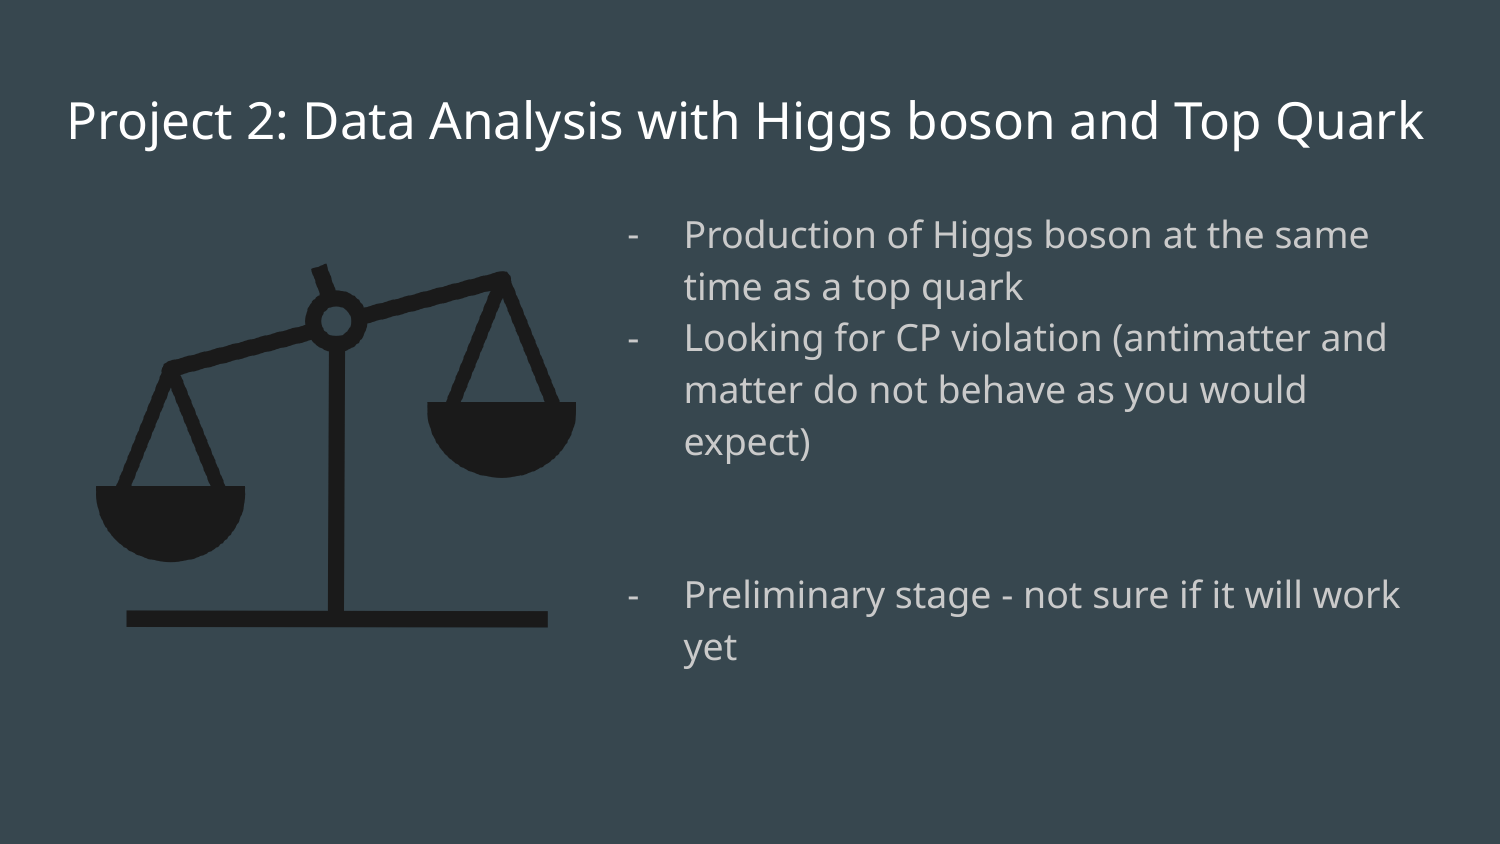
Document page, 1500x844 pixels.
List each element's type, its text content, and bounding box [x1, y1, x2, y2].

list Production of Higgs boson at the same time as a top quark Looking for CP violation (antimatter and matter do not behave as you would expect) Preliminary stage - not sure if it will work yet [593, 189, 1449, 750]
title Project 2: Data Analysis with Higgs boson and Top Quark [51, 72, 1449, 167]
picture [96, 204, 577, 685]
